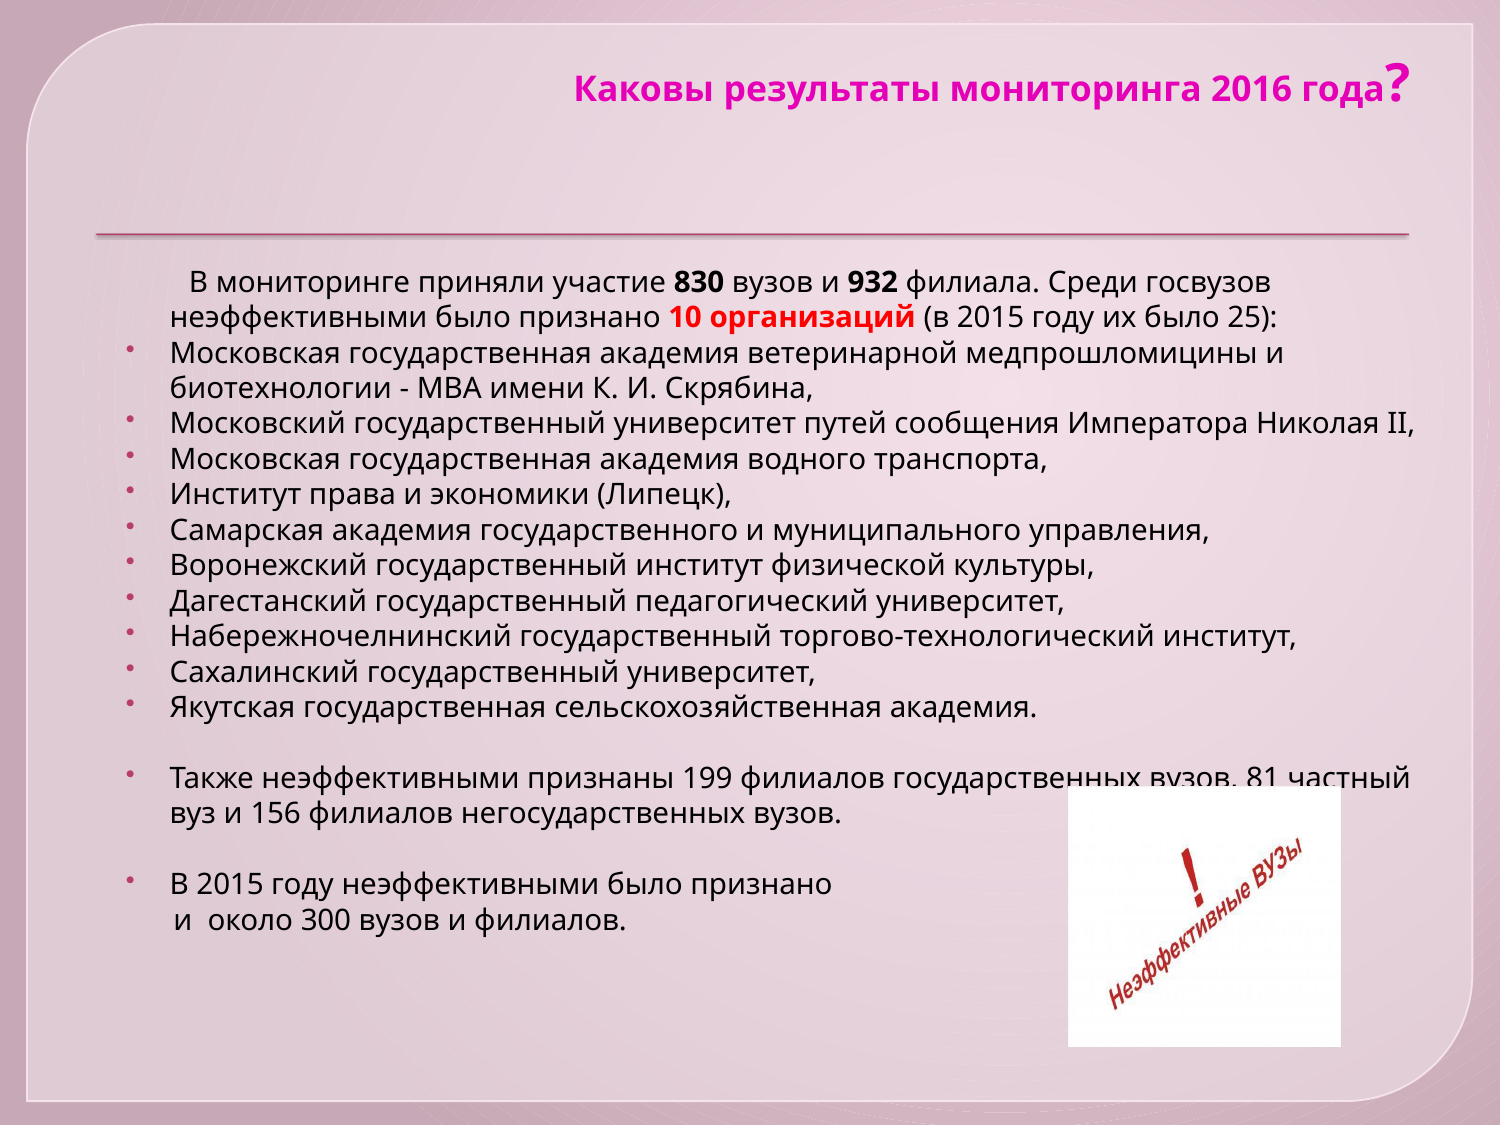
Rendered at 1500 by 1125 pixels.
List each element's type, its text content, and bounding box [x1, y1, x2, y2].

picture [1068, 786, 1341, 1047]
list В мониторинге приняли участие 830 вузов и 932 филиала. Среди госвузов неэффективными было признано 10 организаций (в 2015 году их было 25): Московская государственная академия ветеринарной медпрошломицины и биотехнологии - МВА имени К. И. Скрябина, Московский государственный университет путей сообщения Императора Николая II, Московская государственная академия водного транспорта, Институт права и экономики (Липецк), Самарская академия государственного и муниципального управления, Воронежский государственный институт физической культуры, Дагестанский государственный педагогический университет, Набережночелнинский государственный торгово-технологический институт, Сахалинский государственный университет, Якутская государственная сельскохозяйственная академия. Также неэффективными признаны 199 филиалов государственных вузов, 81 частный вуз и 156 филиалов негосударственных вузов. В 2015 году неэффективными было признано и около 300 вузов и филиалов. [112, 255, 1449, 1047]
title Каковы результаты мониторинга 2016 года? [75, 41, 1425, 185]
